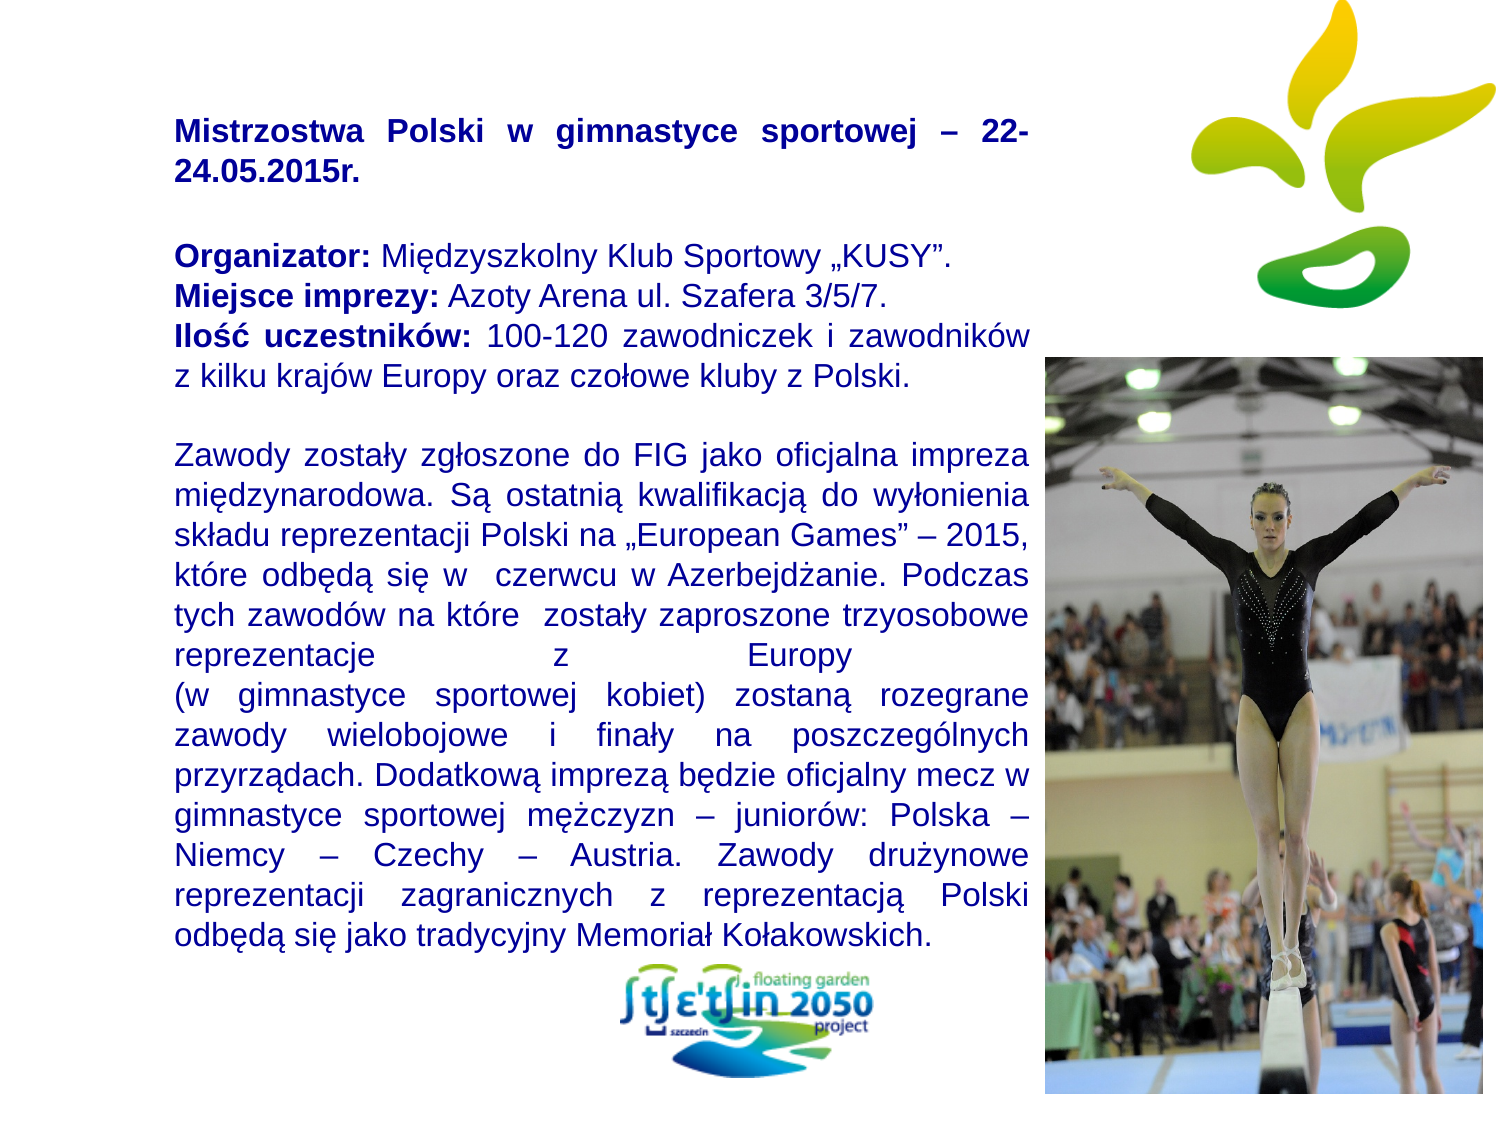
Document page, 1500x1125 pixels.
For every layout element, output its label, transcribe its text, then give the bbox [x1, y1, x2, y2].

picture [1187, 0, 1500, 310]
picture [619, 963, 874, 1079]
picture [1045, 357, 1483, 1095]
text_box Mistrzostwa Polski w gimnastyce sportowej – 22-24.05.2015r. Organizator: Międzyszkolny Klub Sportowy „KUSY”. Miejsce imprezy: Azoty Arena ul. Szafera 3/5/7. Ilość uczestników: 100-120 zawodniczek i zawodników z kilku krajów Europy oraz czołowe kluby z Polski. Zawody zostały zgłoszone do FIG jako oficjalna impreza międzynarodowa. Są ostatnią kwalifikacją do wyłonienia składu reprezentacji Polski na „European Games” – 2015, które odbędą się w czerwcu w Azerbejdżanie. Podczas tych zawodów na które zostały zaproszone trzyosobowe reprezentacje z Europy (w gimnastyce sportowej kobiet) zostaną rozegrane zawody wielobojowe i finały na poszczególnych przyrządach. Dodatkową imprezą będzie oficjalny mecz w gimnastyce sportowej mężczyzn – juniorów: Polska – Niemcy – Czechy – Austria. Zawody drużynowe reprezentacji zagranicznych z reprezentacją Polski odbędą się jako tradycyjny Memoriał Kołakowskich. [159, 101, 1046, 960]
